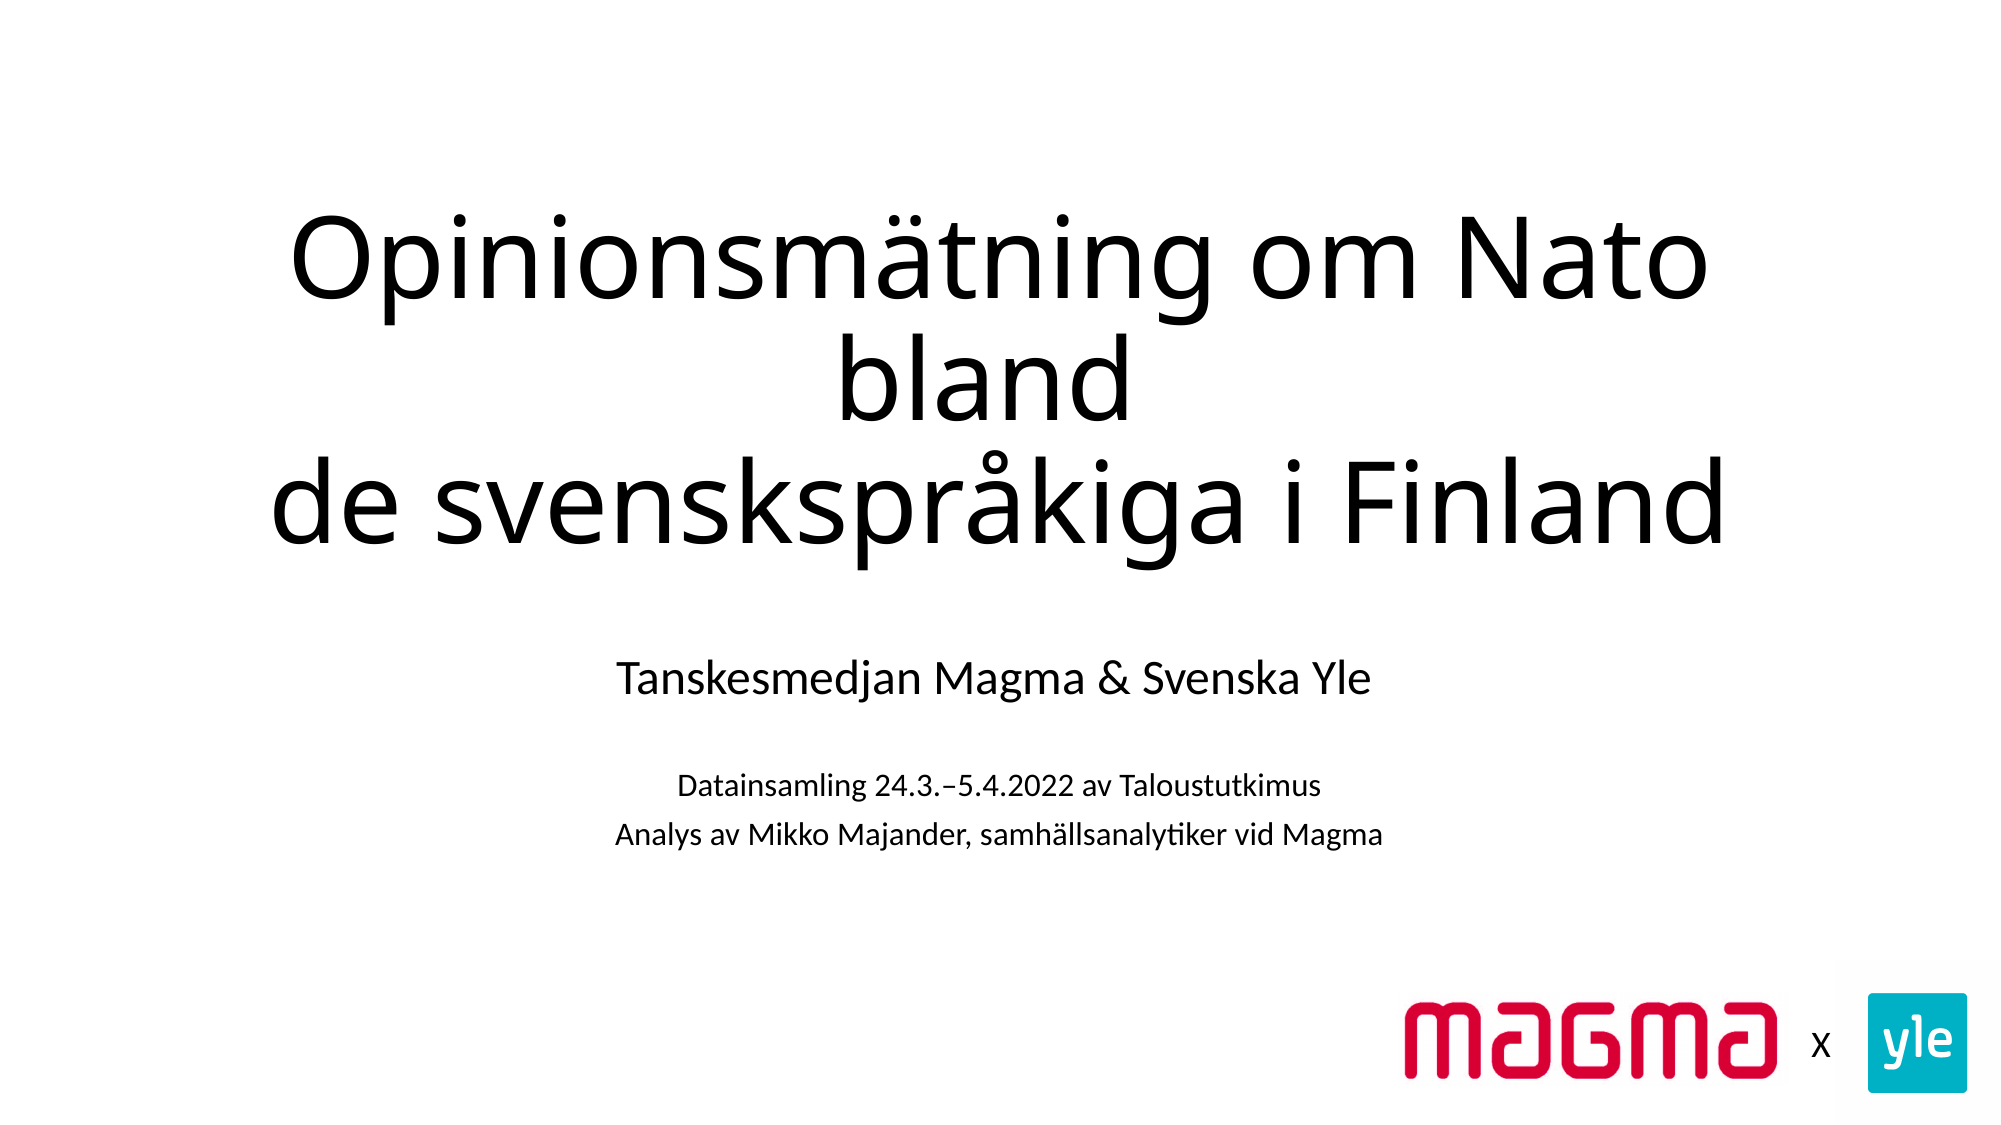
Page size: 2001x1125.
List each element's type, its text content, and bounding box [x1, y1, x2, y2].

title Opinionsmätning om Nato bland de svenskspråkiga i Finland [249, 184, 1750, 576]
subtitle Tanskesmedjan Magma & Svenska Yle Datainsamling 24.3.–5.4.2022 av Taloustutkimus Analys av Mikko Majander, samhällsanalytiker vid Magma [249, 590, 1750, 863]
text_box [1397, 960, 2000, 1125]
